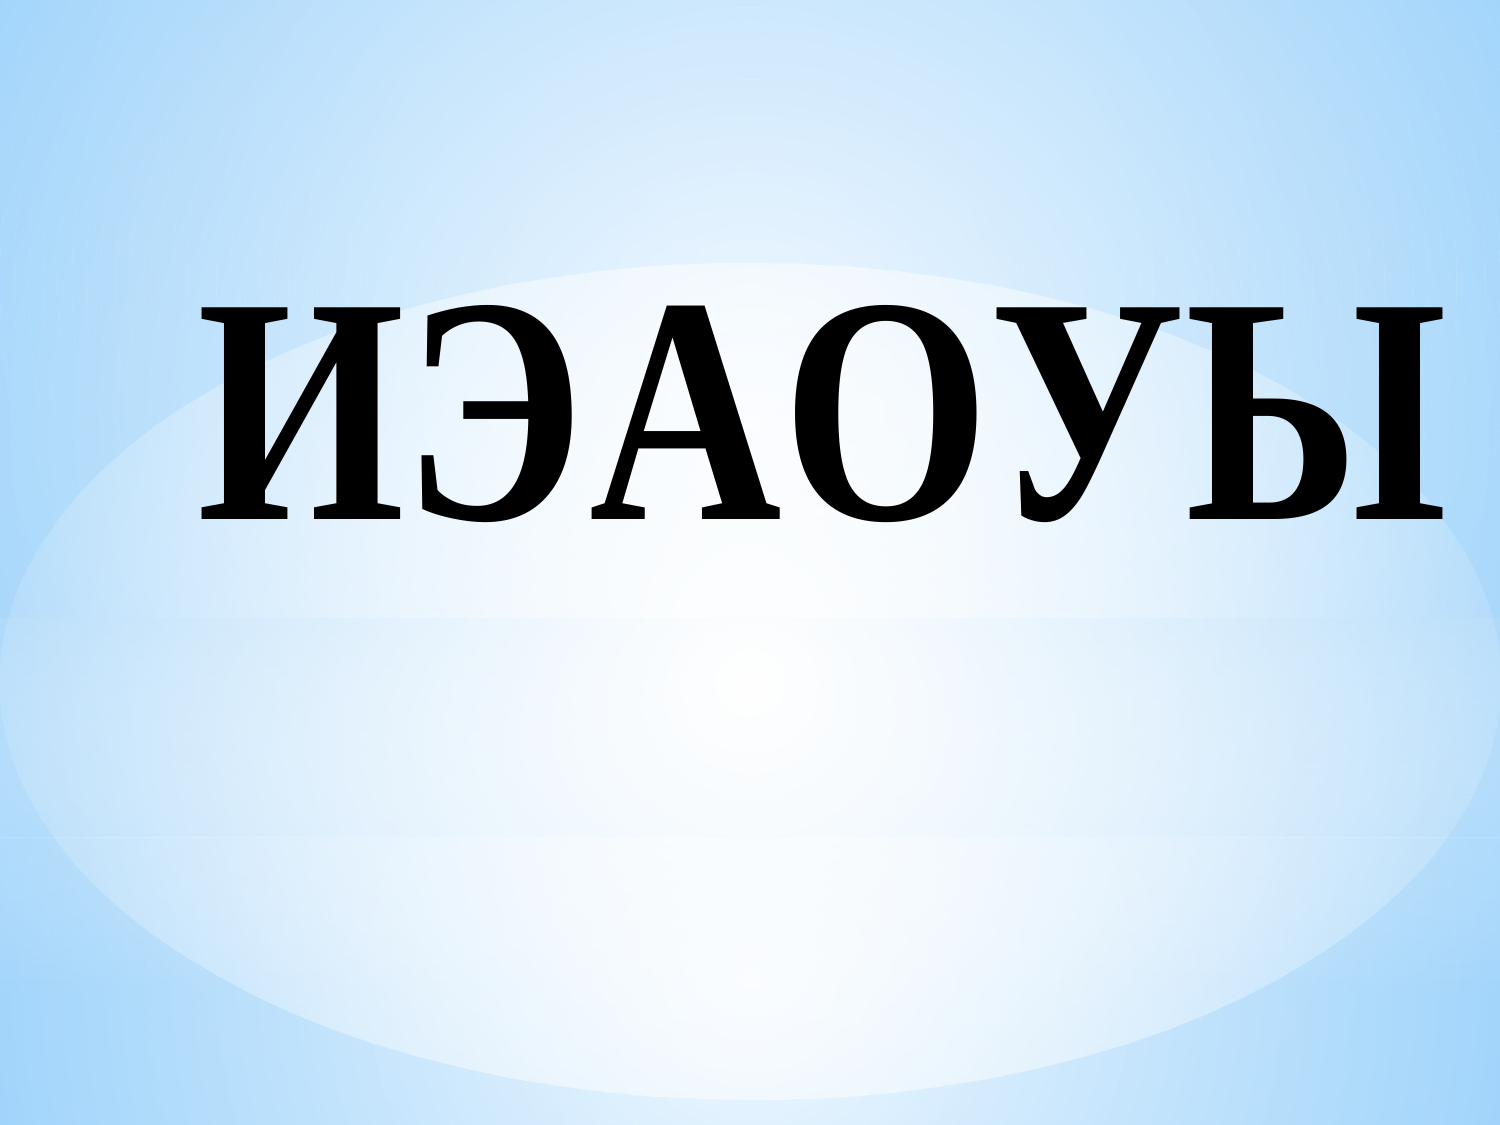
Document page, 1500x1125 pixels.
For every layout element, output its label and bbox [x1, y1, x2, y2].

picture [147, 219, 1448, 693]
